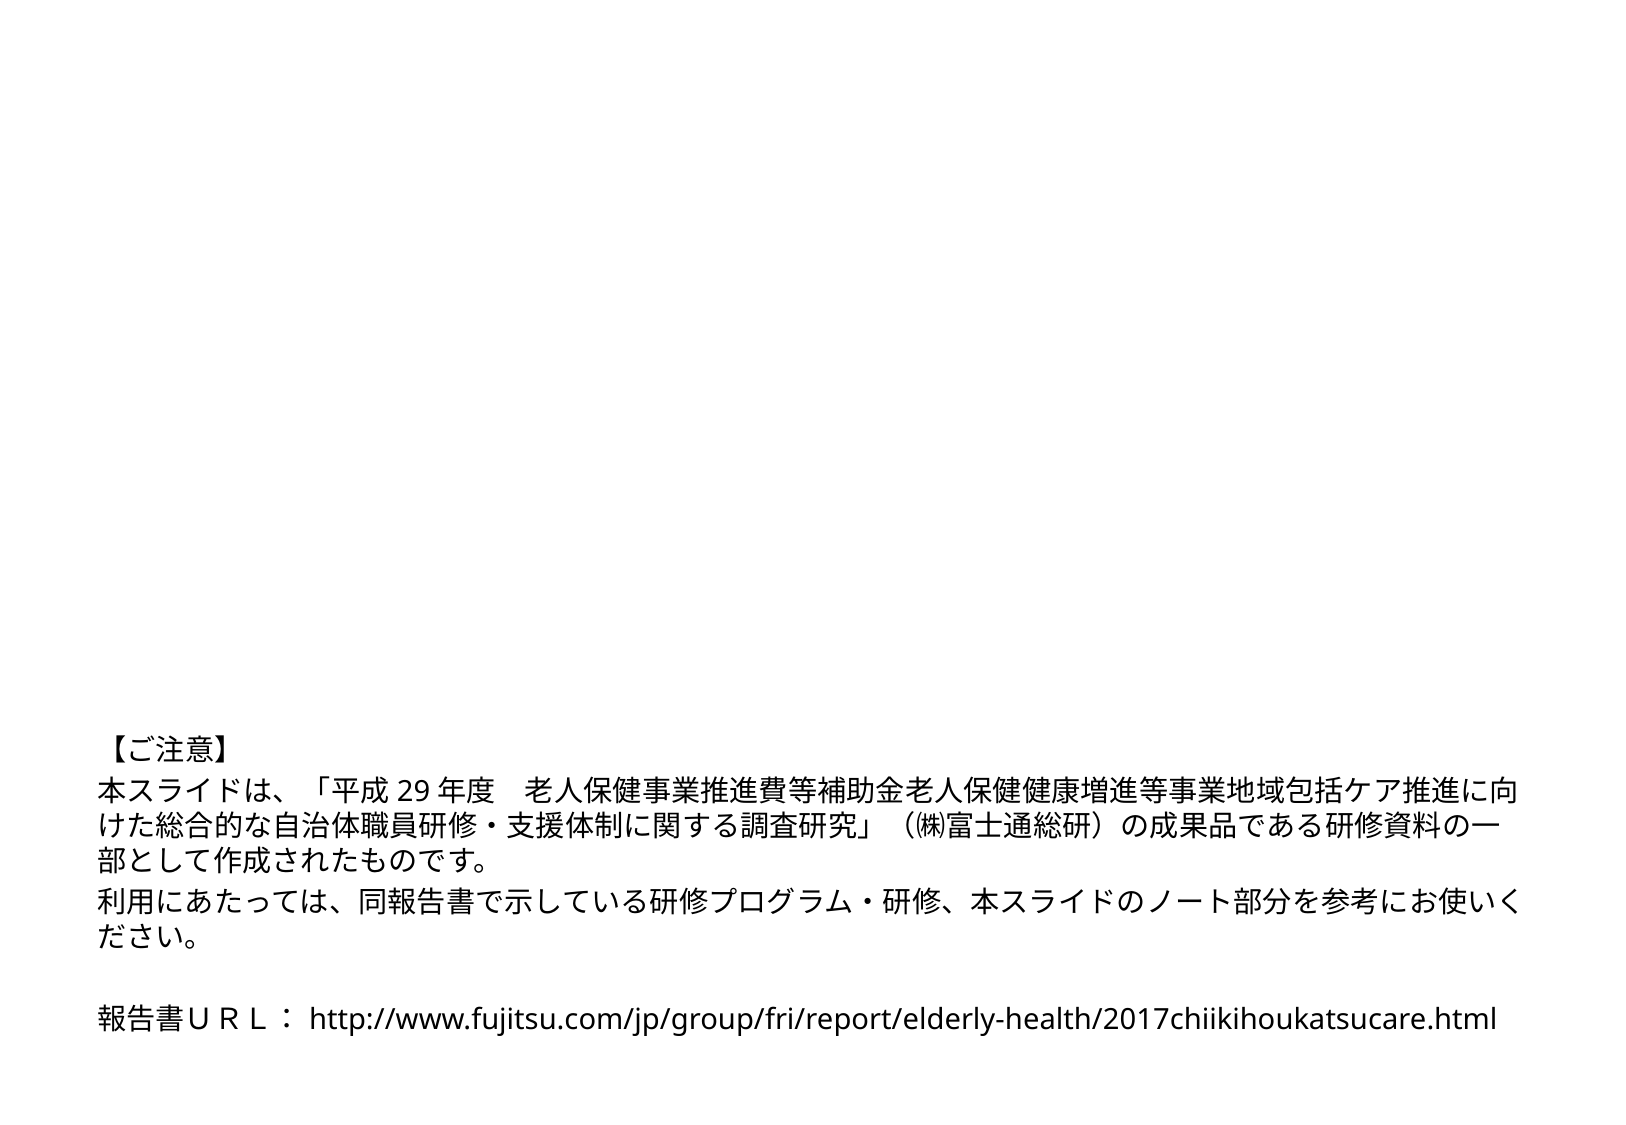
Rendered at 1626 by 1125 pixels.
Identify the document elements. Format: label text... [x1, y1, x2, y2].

list 【ご注意】 本スライドは、「平成29年度 老人保健事業推進費等補助金老人保健健康増進等事業地域包括ケア推進に向けた総合的な自治体職員研修・支援体制に関する調査研究」（㈱富士通総研）の成果品である研修資料の一部として作成されたものです。 利用にあたっては、同報告書で示している研修プログラム・研修、本スライドのノート部分を参考にお使いください。 報告書ＵＲＬ：http://www.fujitsu.com/jp/group/fri/report/elderly-health/2017chiikihoukatsucare.html [82, 54, 1545, 1043]
